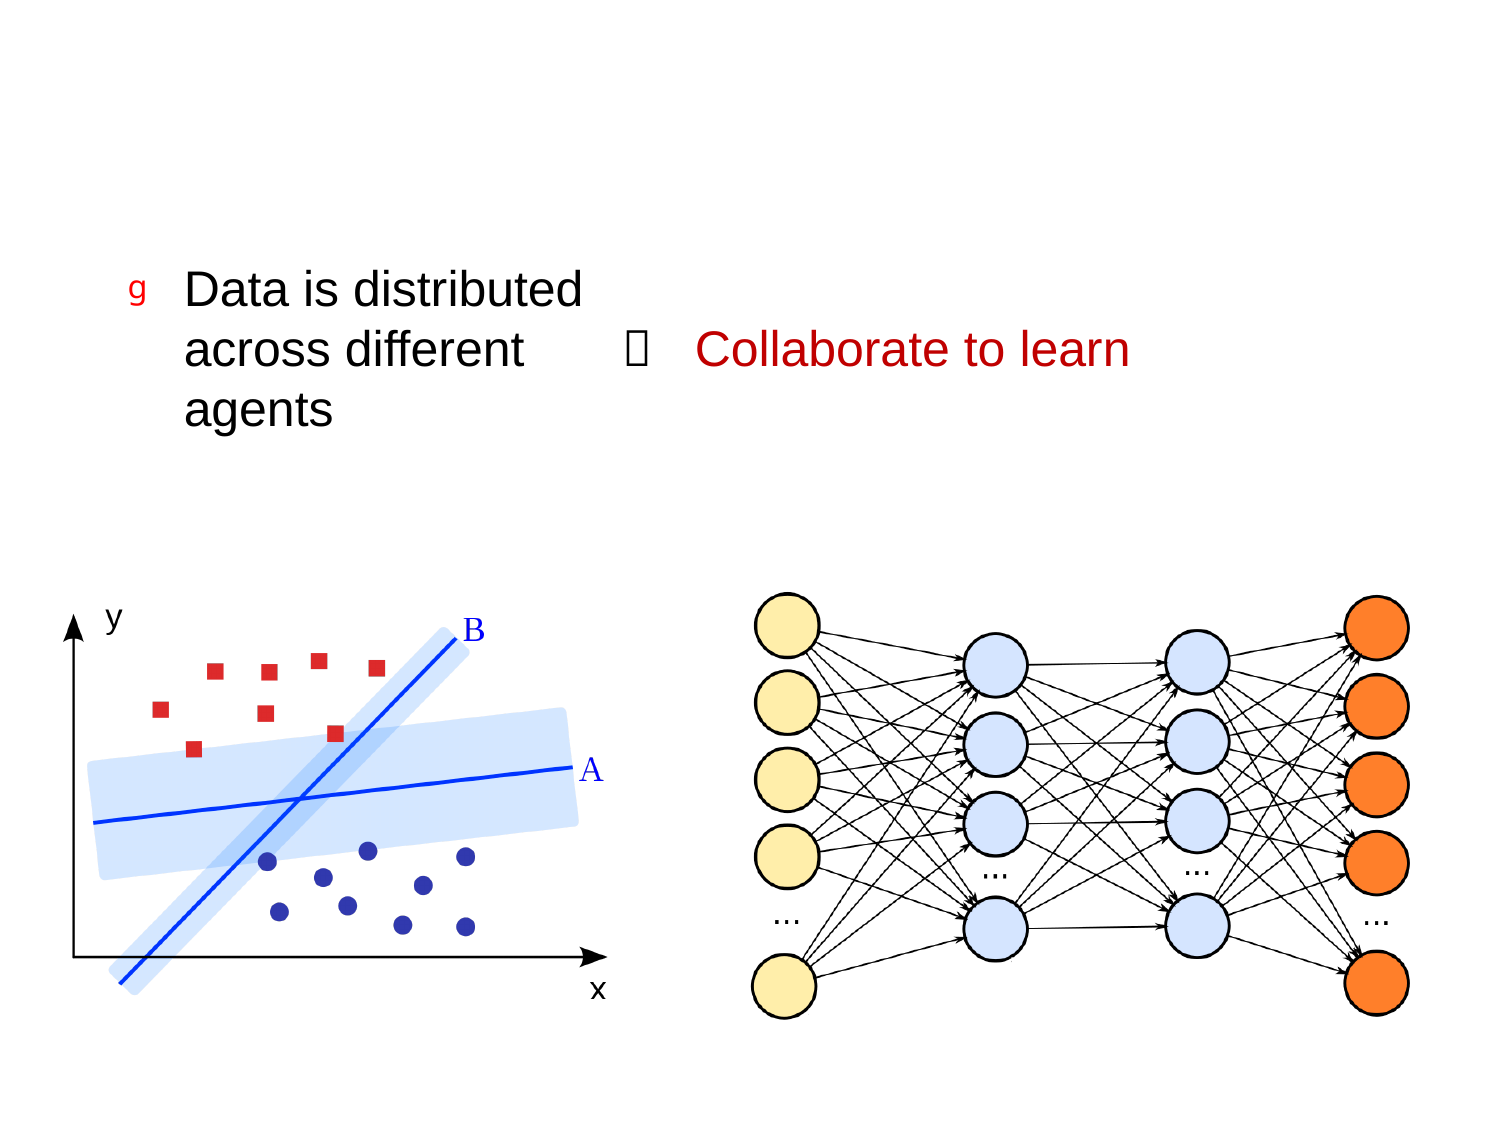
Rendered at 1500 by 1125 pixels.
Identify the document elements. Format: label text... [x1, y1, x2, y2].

text_box Data is distributed across different  Collaborate to learn agents [112, 248, 1388, 999]
picture [63, 609, 608, 999]
picture [694, 511, 1500, 1097]
